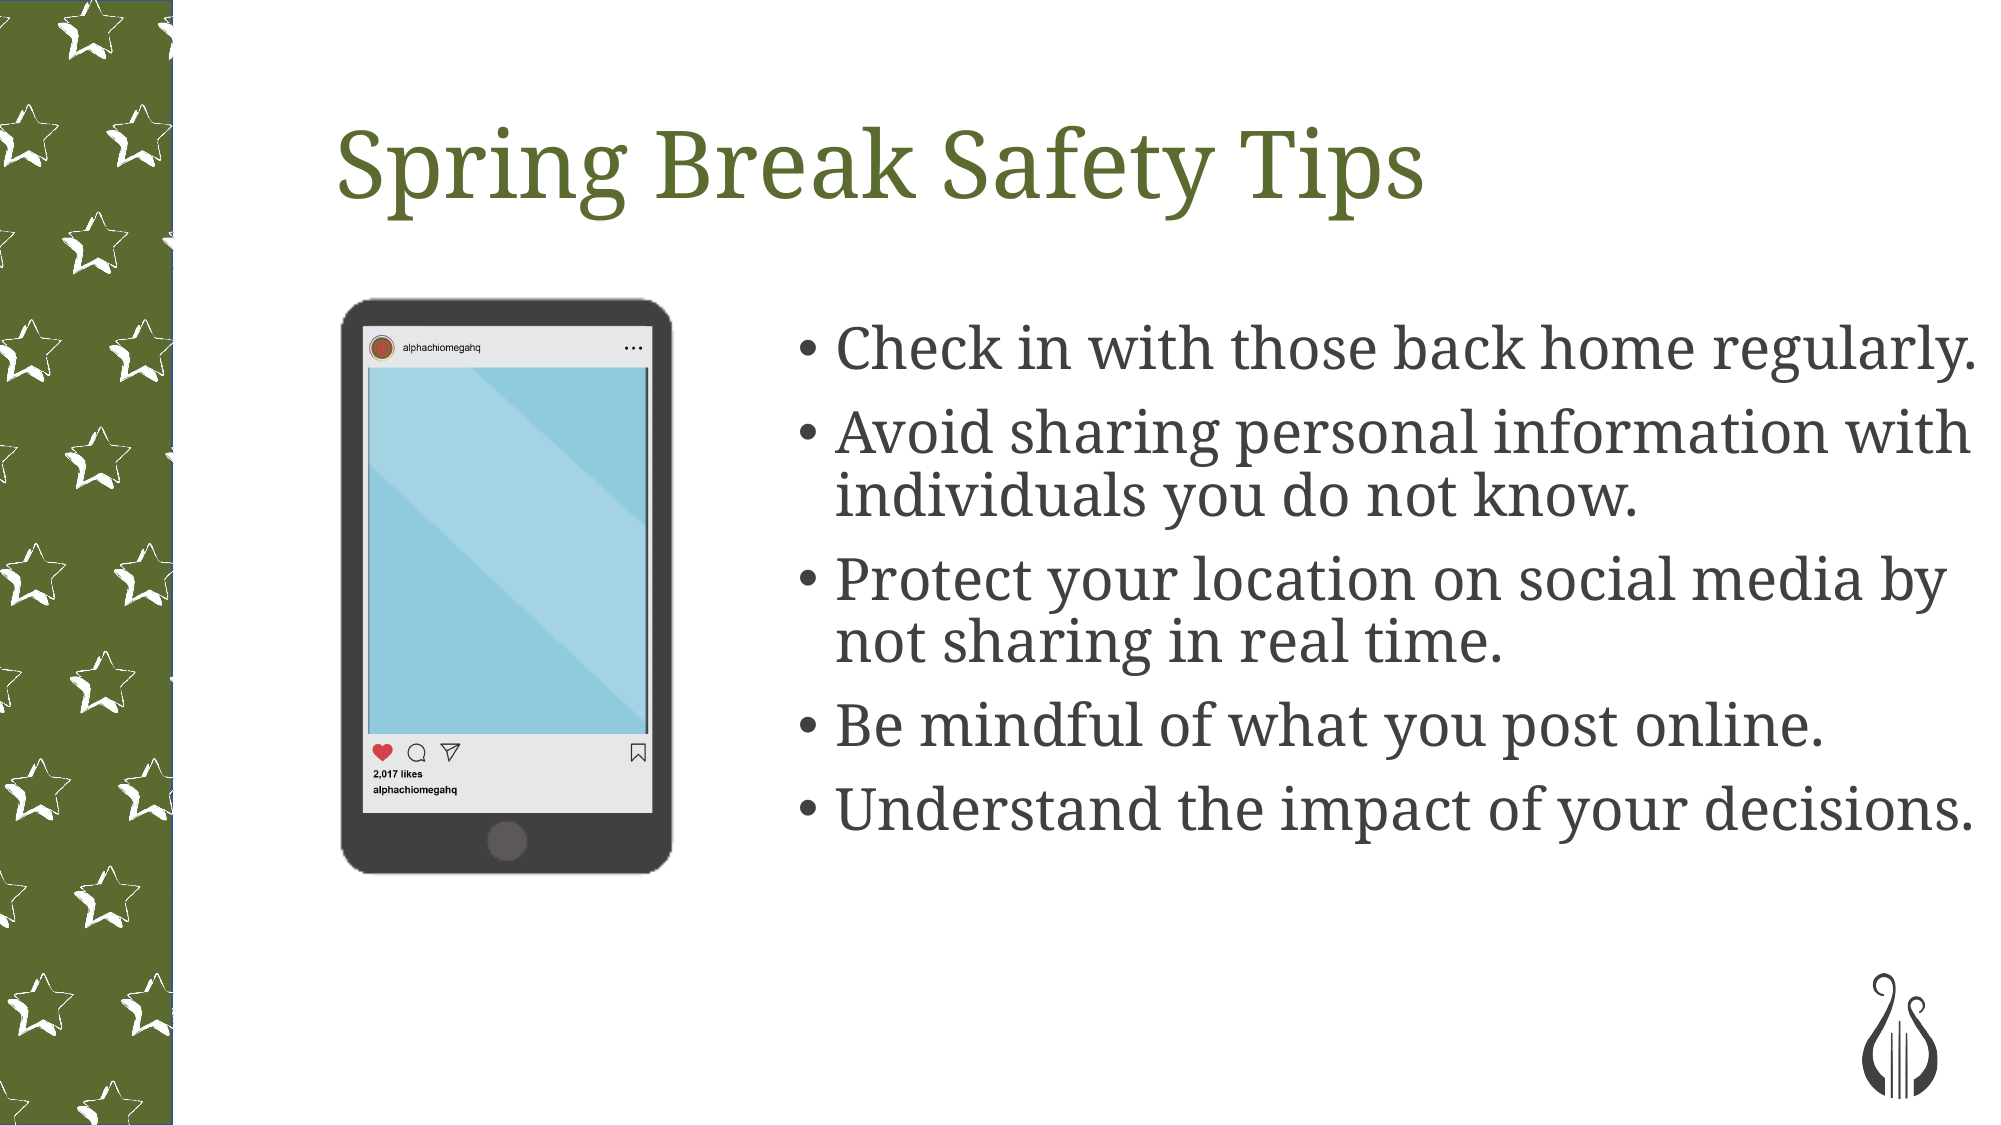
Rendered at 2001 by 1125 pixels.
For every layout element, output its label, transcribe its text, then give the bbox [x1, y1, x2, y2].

title Spring Break Safety Tips [320, 75, 1824, 278]
picture [0, 75, 175, 1125]
text_box [0, 0, 2000, 75]
list Check in with those back home regularly. Avoid sharing personal information with individuals you do not know. Protect your location on social media by not sharing in real time. Be mindful of what you post online. Understand the impact of your decisions. [782, 311, 2000, 1107]
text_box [143, 223, 871, 952]
